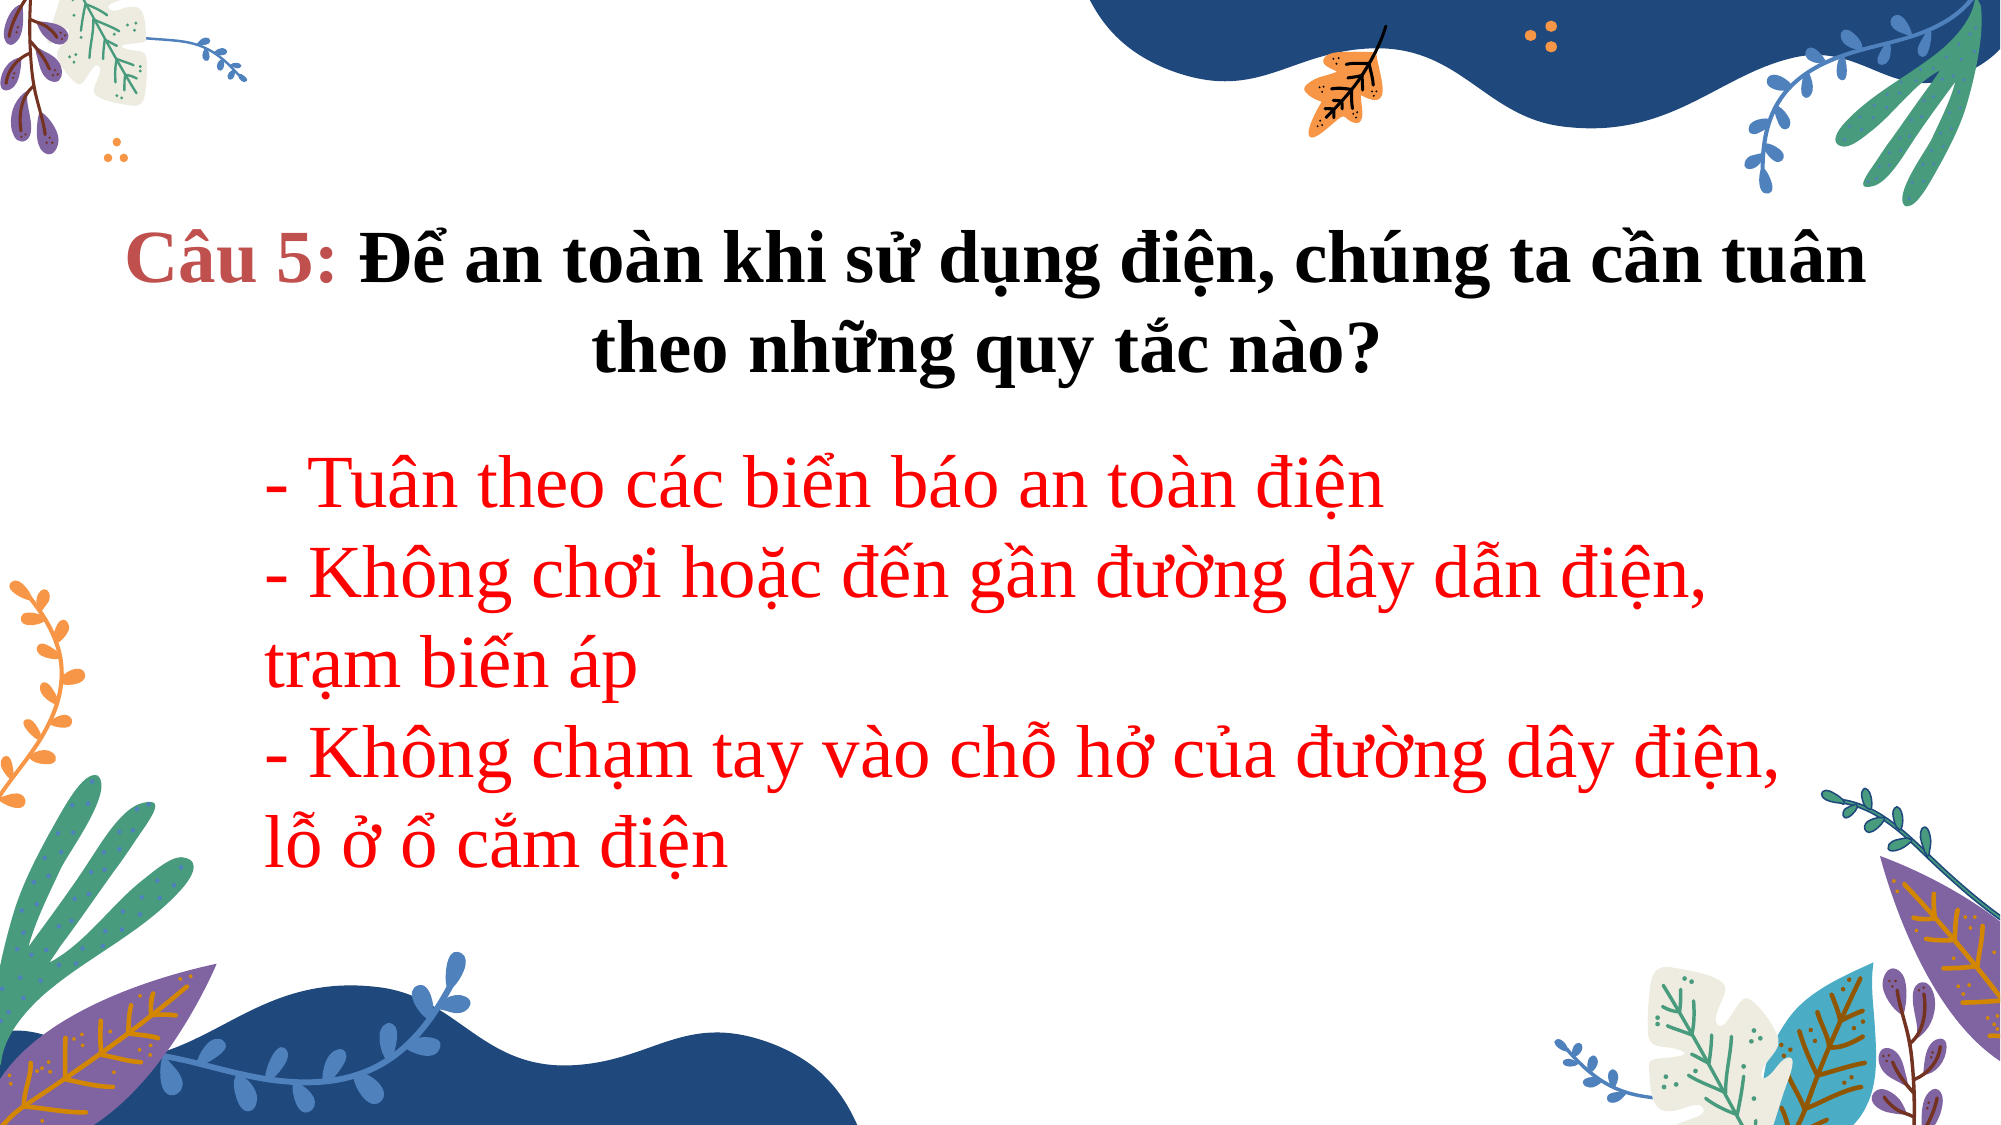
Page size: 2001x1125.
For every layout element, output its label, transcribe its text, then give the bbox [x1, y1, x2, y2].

text_box - Tuân theo các biển báo an toàn điện - Không chơi hoặc đến gần đường dây dẫn điện, trạm biến áp - Không chạm tay vào chỗ hở của đường dây điện, lỗ ở ổ cắm điện [249, 424, 1850, 980]
text_box Câu 5: Để an toàn khi sử dụng điện, chúng ta cần tuân theo những quy tắc nào? [56, 199, 1919, 395]
